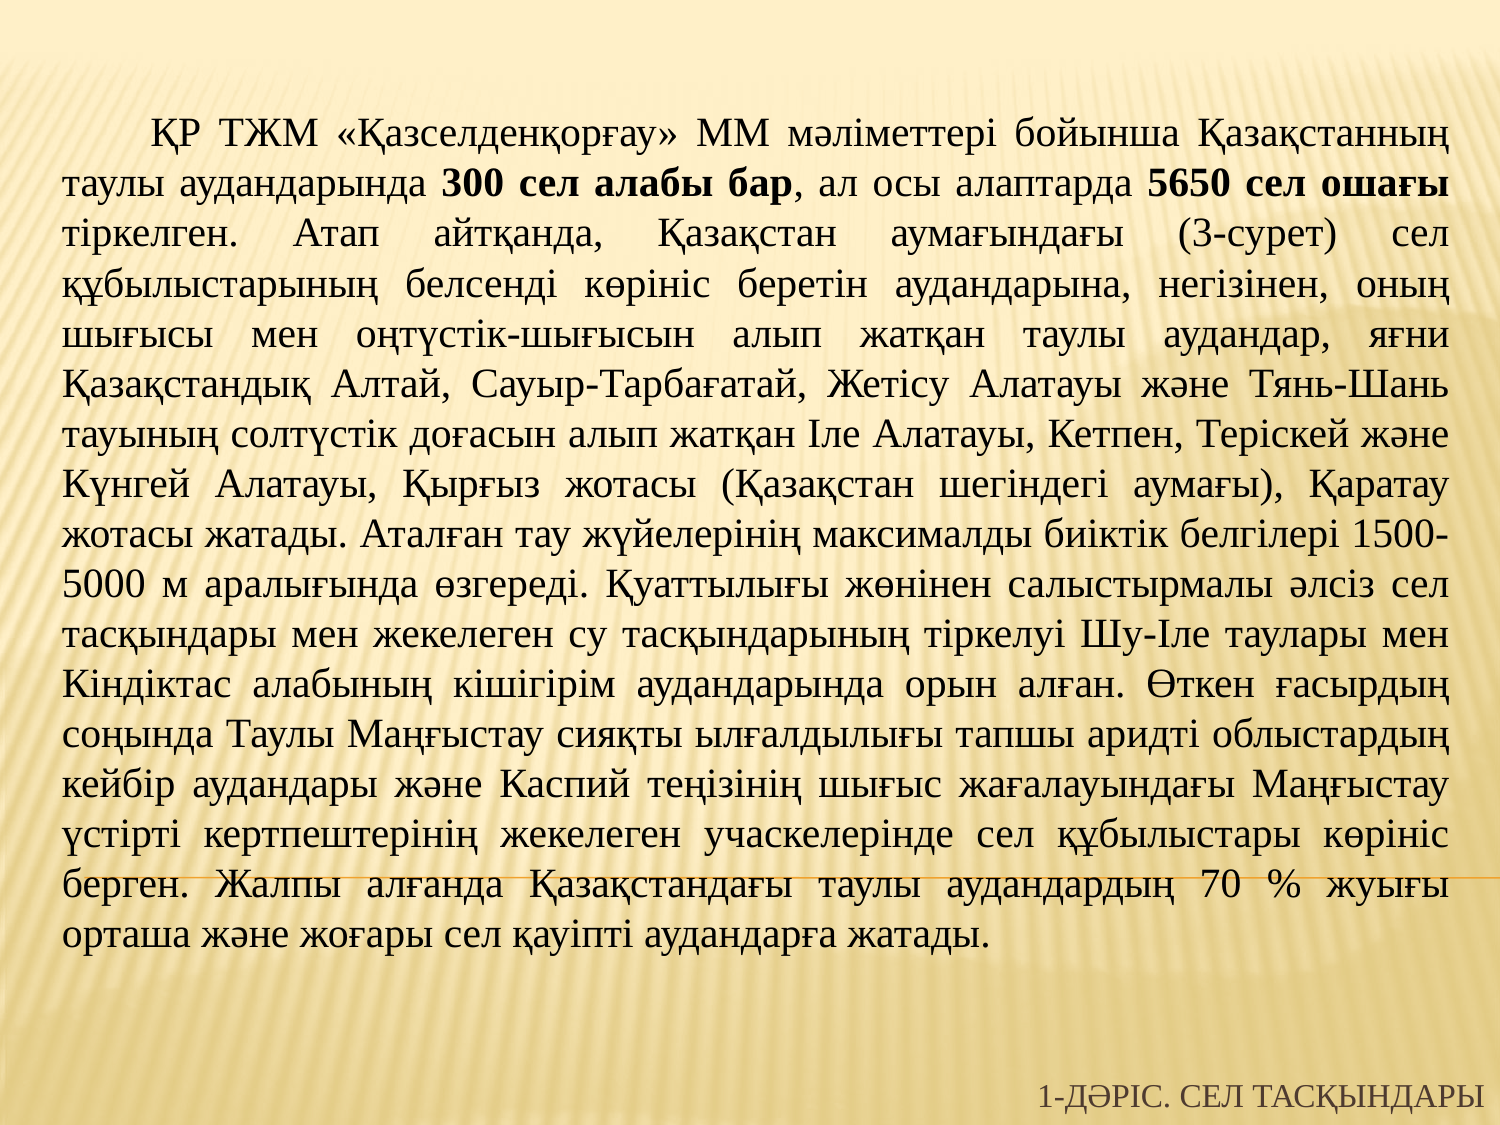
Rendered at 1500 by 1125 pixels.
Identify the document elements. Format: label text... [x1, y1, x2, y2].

title 1-дәріс. Сел тасқындары [70, 1066, 1500, 1125]
text_box ҚР ТЖМ «Қазселденқорғау» ММ мәліметтері бойынша Қазақстанның таулы аудандарында 300 сел алабы бар, ал осы алаптарда 5650 сел ошағы тіркелген. Атап айтқанда, Қазақстан аумағындағы (3-сурет) сел құбылыстарының белсенді көрініс беретін аудандарына, негізінен, оның шығысы мен оңтүстік-шығысын алып жатқан таулы аудандар, яғни Қазақстандық Алтай, Сауыр-Тарбағатай, Жетісу Алатауы және Тянь-Шань тауының солтүстік доғасын алып жатқан Іле Алатауы, Кетпен, Теріскей және Күнгей Алатауы, Қырғыз жотасы (Қазақстан шегіндегі аумағы), Қаратау жотасы жатады. Аталған тау жүйелерінің максималды биіктік белгілері 1500-5000 м аралығында өзгереді. Қуаттылығы жөнінен салыстырмалы әлсіз сел тасқындары мен жекелеген су тасқындарының тіркелуі Шу-Іле таулары мен Кіндіктас алабының кішігірім аудандарында орын алған. Өткен ғасырдың соңында Таулы Маңғыстау сияқты ылғалдылығы тапшы аридті облыстардың кейбір аудандары және Каспий теңізінің шығыс жағалауындағы Маңғыстау үстірті кертпештерінің жекелеген учаскелерінде сел құбылыстары көрініс берген. Жалпы алғанда Қазақстандағы таулы аудандардың 70 % жуығы орташа және жоғары сел қауіпті аудандарға жатады. [46, 97, 1465, 963]
